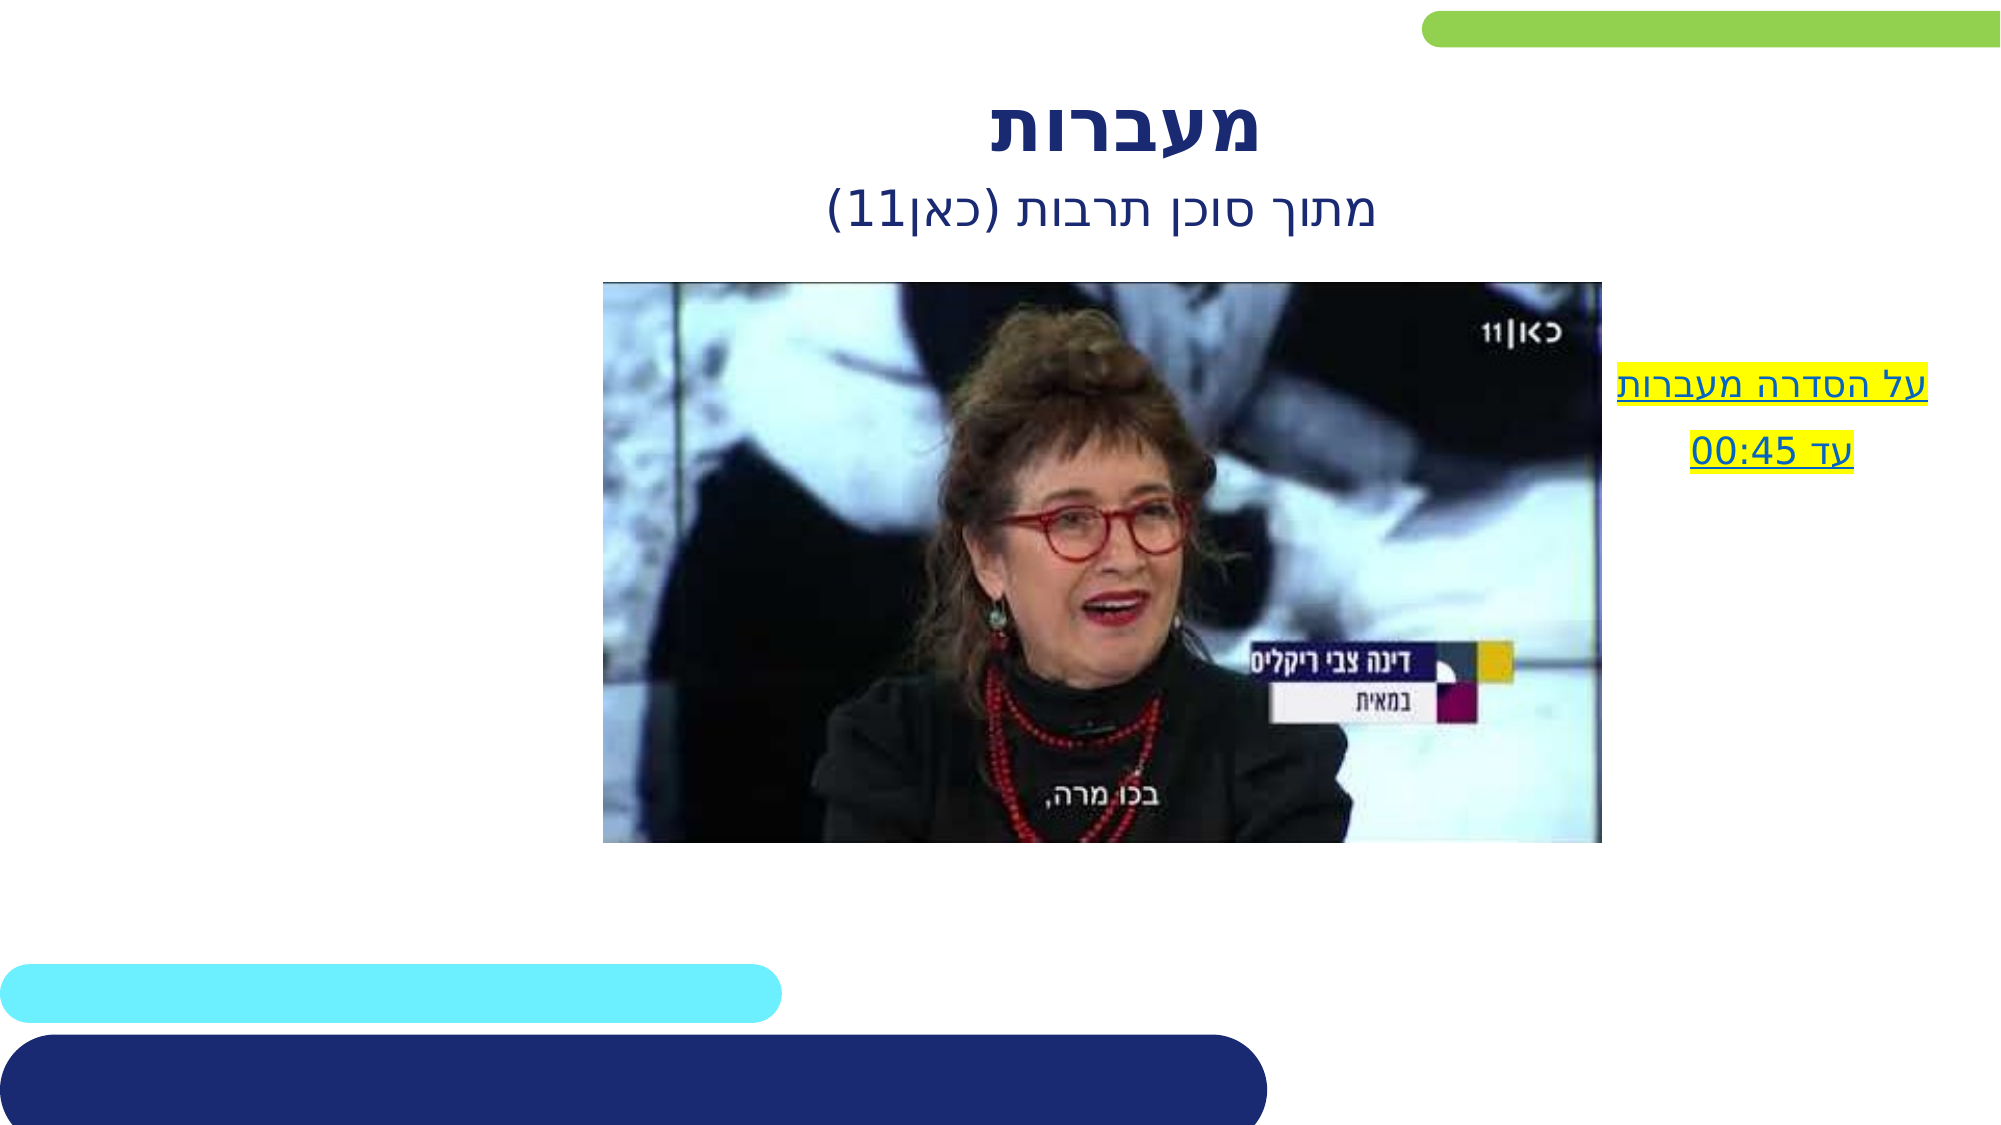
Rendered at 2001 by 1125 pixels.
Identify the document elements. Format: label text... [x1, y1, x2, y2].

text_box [601, 281, 1603, 844]
list מעברות מתוך סוכן תרבות (כאן11) [439, 123, 1765, 190]
text_box על הסדרה מעברות עד 00:45 [1608, 329, 1943, 480]
